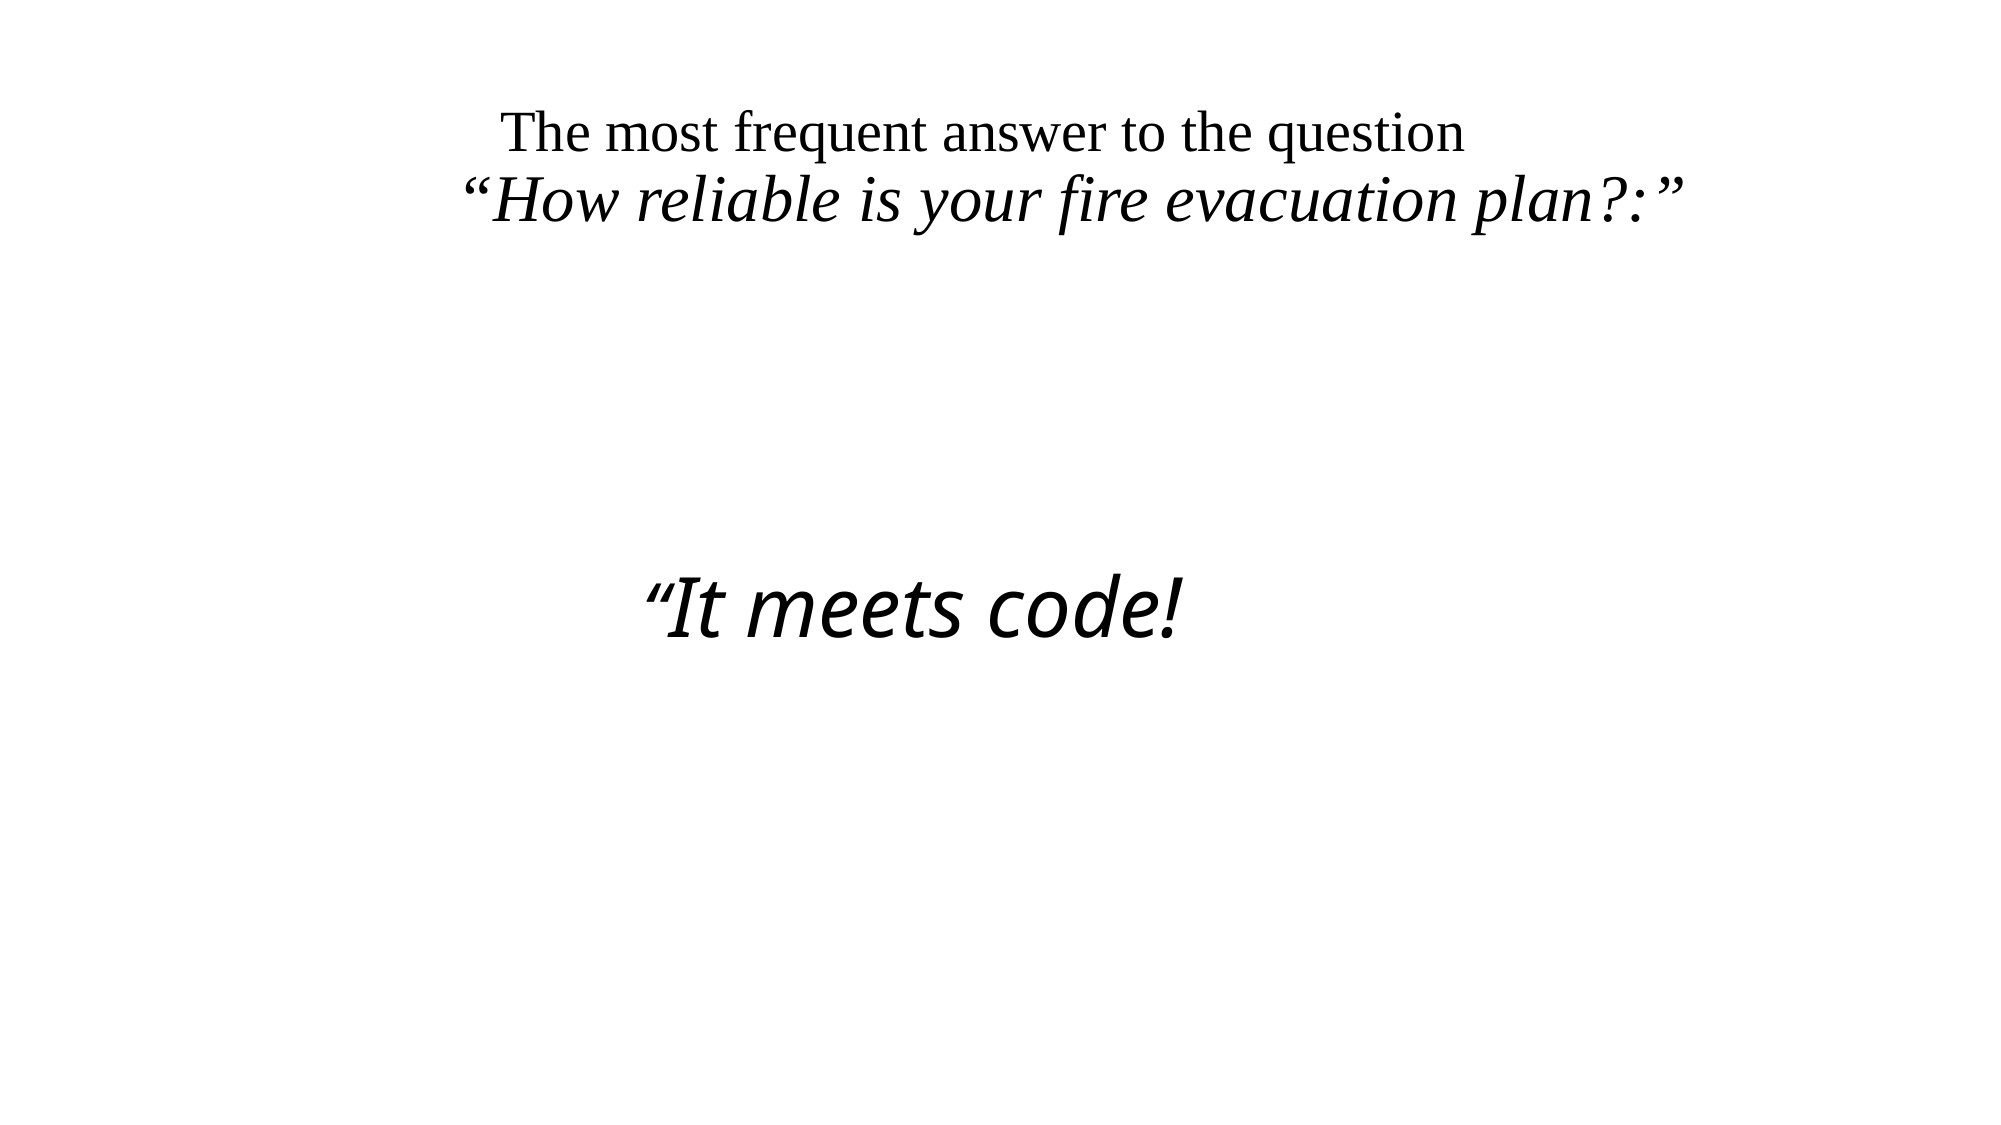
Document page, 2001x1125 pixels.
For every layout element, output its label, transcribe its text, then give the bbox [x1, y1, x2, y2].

list “It meets code! [137, 299, 1863, 1014]
title The most frequent answer to the question “How reliable is your fire evacuation plan?:” [137, 59, 1863, 278]
